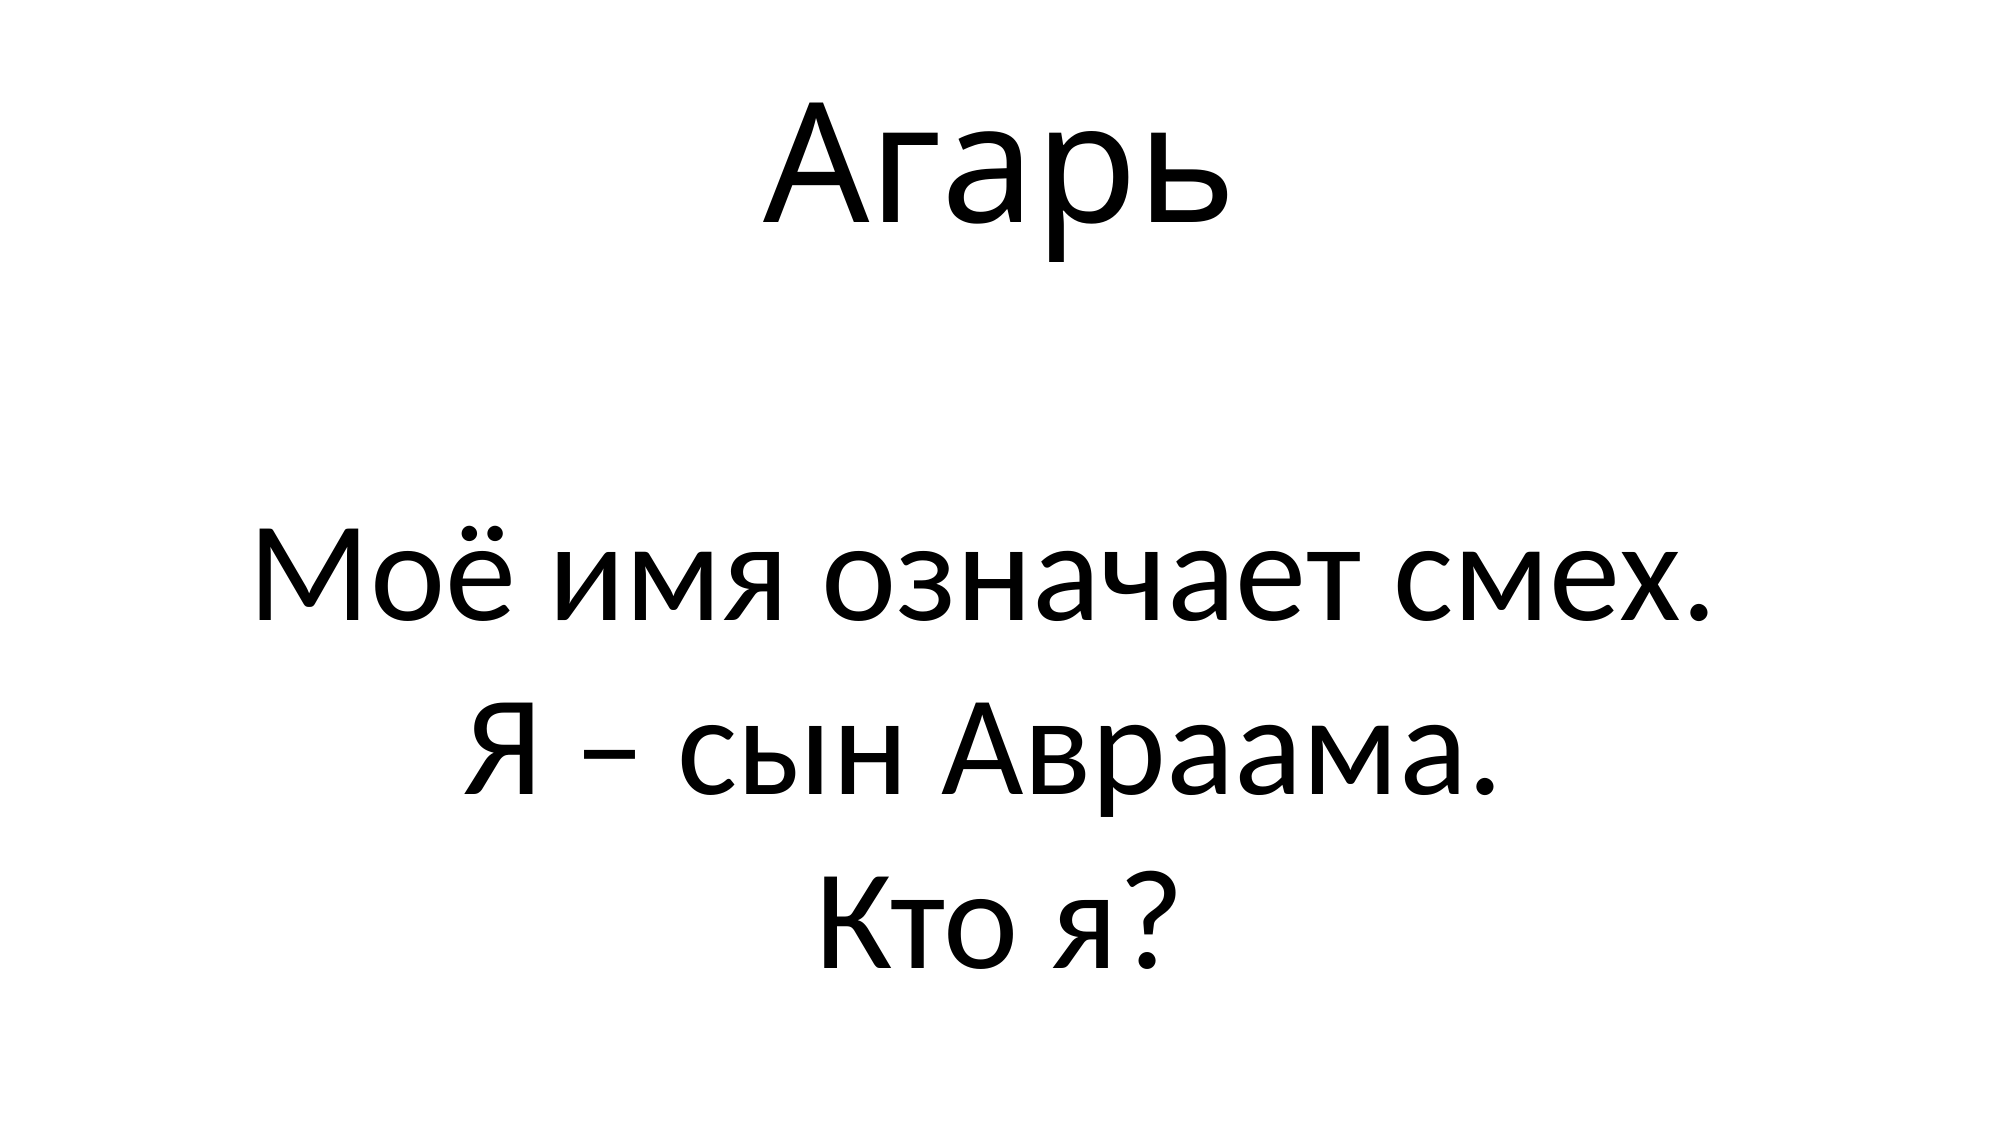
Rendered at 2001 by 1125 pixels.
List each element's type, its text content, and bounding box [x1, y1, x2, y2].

list Моё имя означает смех. Я – сын Авраама. Кто я? [137, 299, 1863, 1014]
title Агарь [137, 59, 1863, 278]
